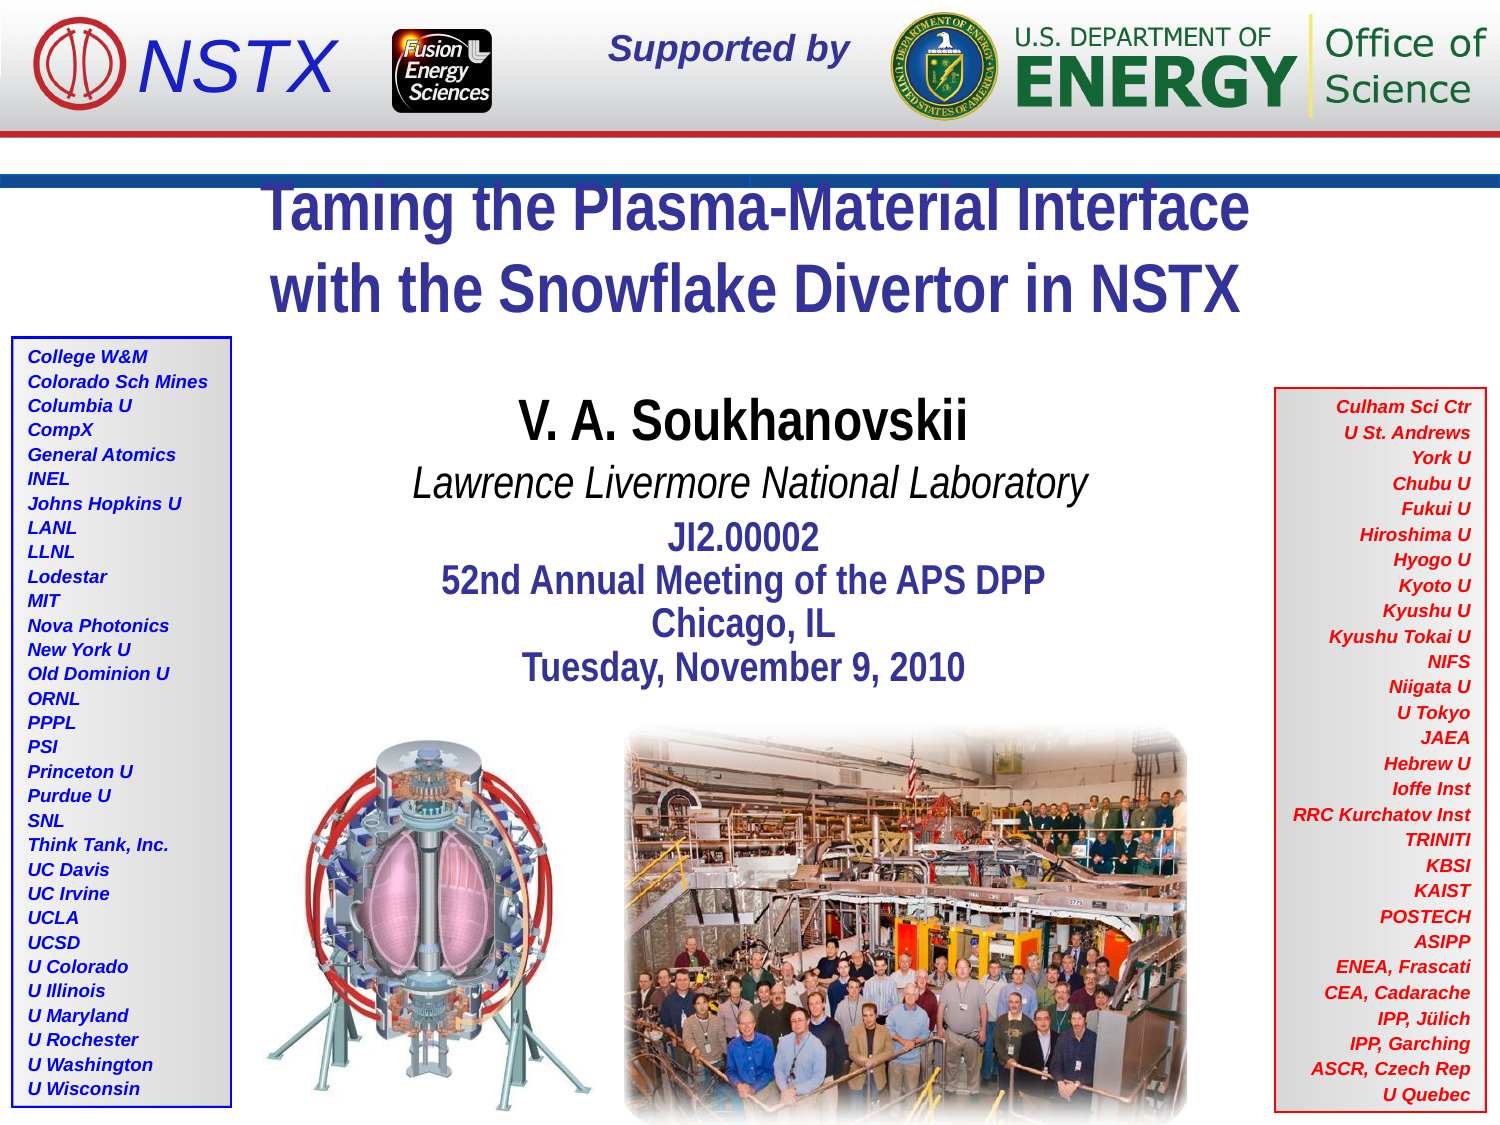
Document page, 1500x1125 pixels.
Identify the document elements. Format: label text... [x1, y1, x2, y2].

picture [624, 709, 1188, 1125]
text_box Culham Sci Ctr U St. Andrews York U Chubu U Fukui U Hiroshima U Hyogo U Kyoto U Kyushu U Kyushu Tokai U NIFS Niigata U U Tokyo JAEA Hebrew U Ioffe Inst RRC Kurchatov Inst TRINITI KBSI KAIST POSTECH ASIPP ENEA, Frascati CEA, Cadarache IPP, Jülich IPP, Garching ASCR, Czech Rep U Quebec [1275, 387, 1486, 1113]
picture [0, 0, 1500, 138]
text_box JI2.00002 52nd Annual Meeting of the APS DPP Chicago, IL Tuesday, November 9, 2010 [275, 523, 1213, 689]
text_box Taming the Plasma-Material Interface with the Snowflake Divertor in NSTX [237, 149, 1275, 338]
text_box College W&M Colorado Sch Mines Columbia U CompX General Atomics INEL Johns Hopkins U LANL LLNL Lodestar MIT Nova Photonics New York U Old Dominion U ORNL PPPL PSI Princeton U Purdue U SNL Think Tank, Inc. UC Davis UC Irvine UCLA UCSD U Colorado U Illinois U Maryland U Rochester U Washington U Wisconsin [12, 337, 232, 1107]
picture [262, 737, 596, 1113]
text_box V. A. Soukhanovskii Lawrence Livermore National Laboratory [237, 374, 1263, 515]
